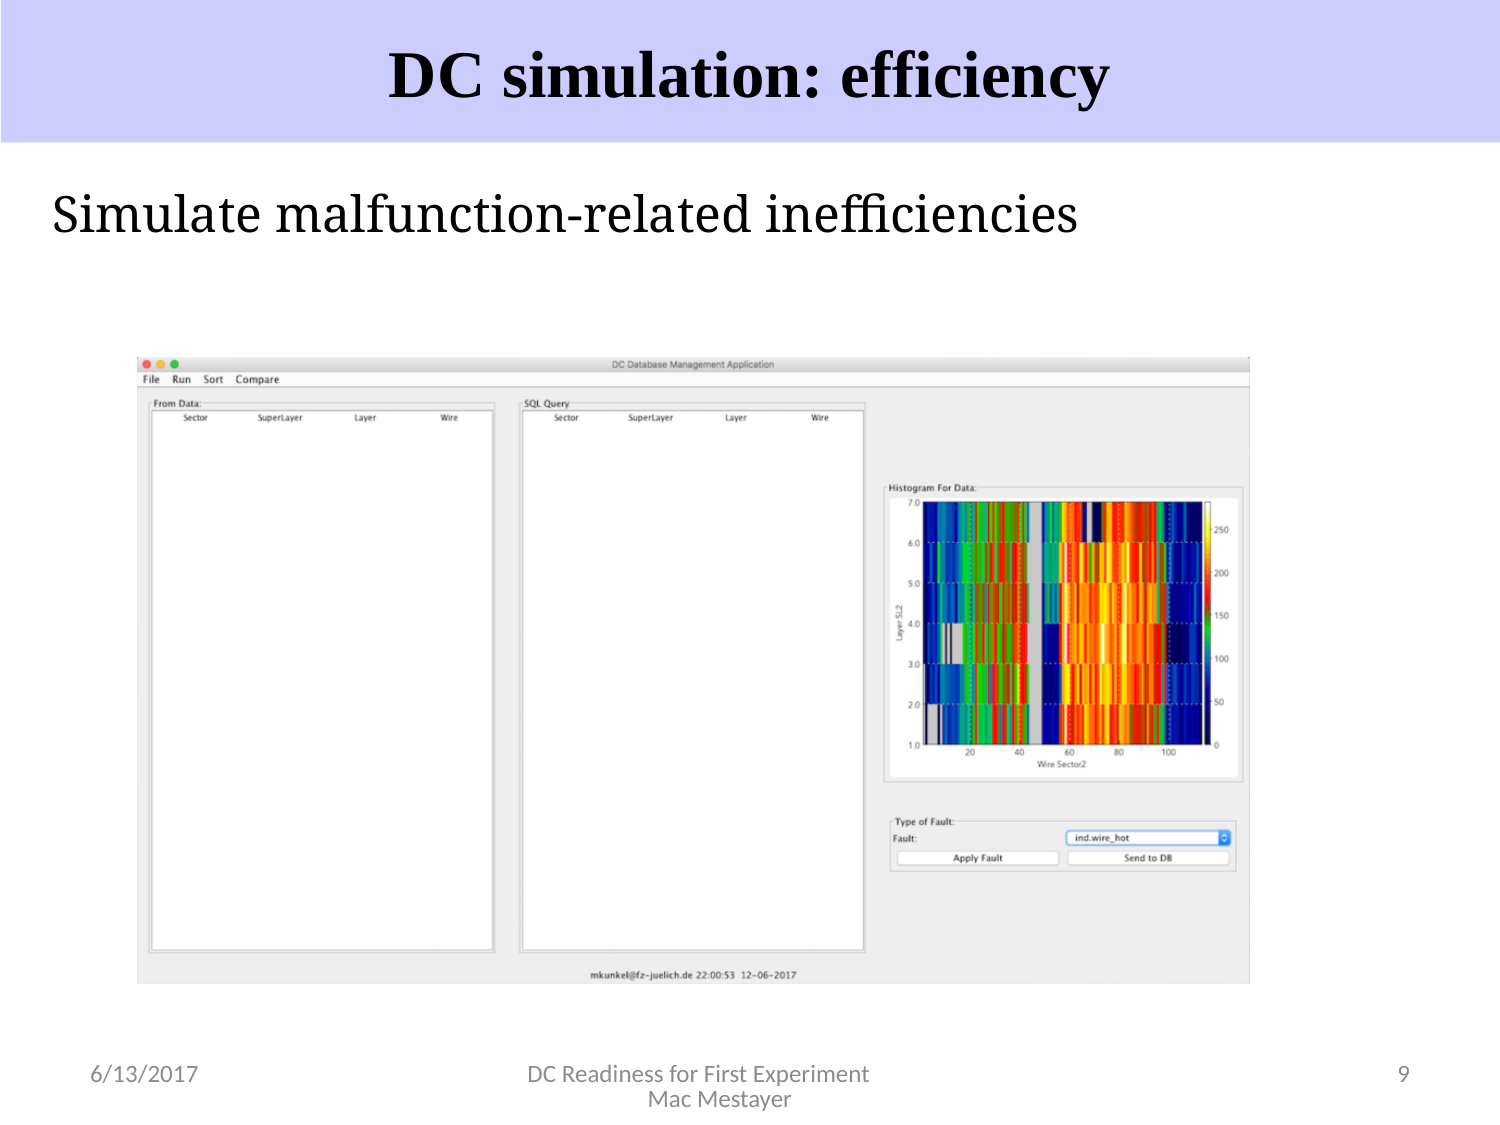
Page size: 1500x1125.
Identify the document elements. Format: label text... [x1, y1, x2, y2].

picture [137, 357, 1251, 984]
slide_number 9 [1074, 1042, 1425, 1103]
text_box DC simulation: efficiency [0, 0, 1500, 143]
text_box Simulate malfunction-related inefficiencies [37, 174, 1413, 325]
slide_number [75, 1042, 425, 1103]
footer DC Readiness for First Experiment Mac Mestayer [512, 1042, 988, 1103]
